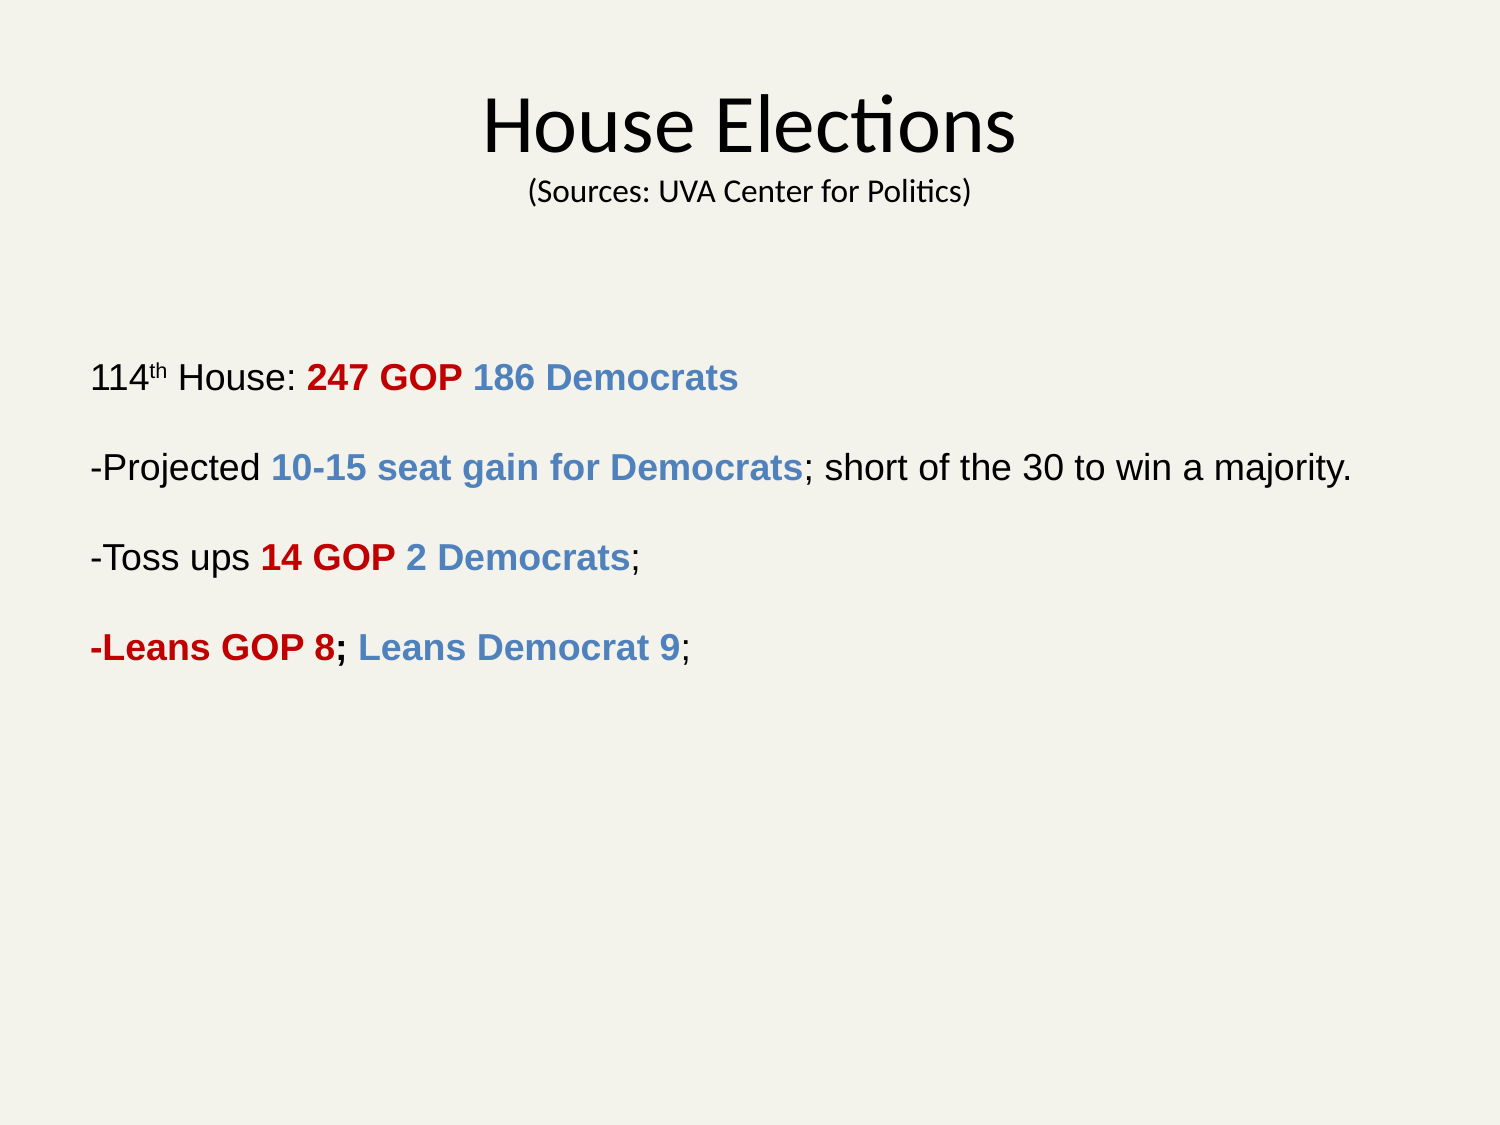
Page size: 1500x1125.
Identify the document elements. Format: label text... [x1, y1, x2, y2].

title House Elections (Sources: UVA Center for Politics) [75, 45, 1425, 233]
text_box 114th House: 247 GOP 186 Democrats -Projected 10-15 seat gain for Democrats; short of the 30 to win a majority. -Toss ups 14 GOP 2 Democrats; -Leans GOP 8; Leans Democrat 9; [74, 345, 1425, 766]
